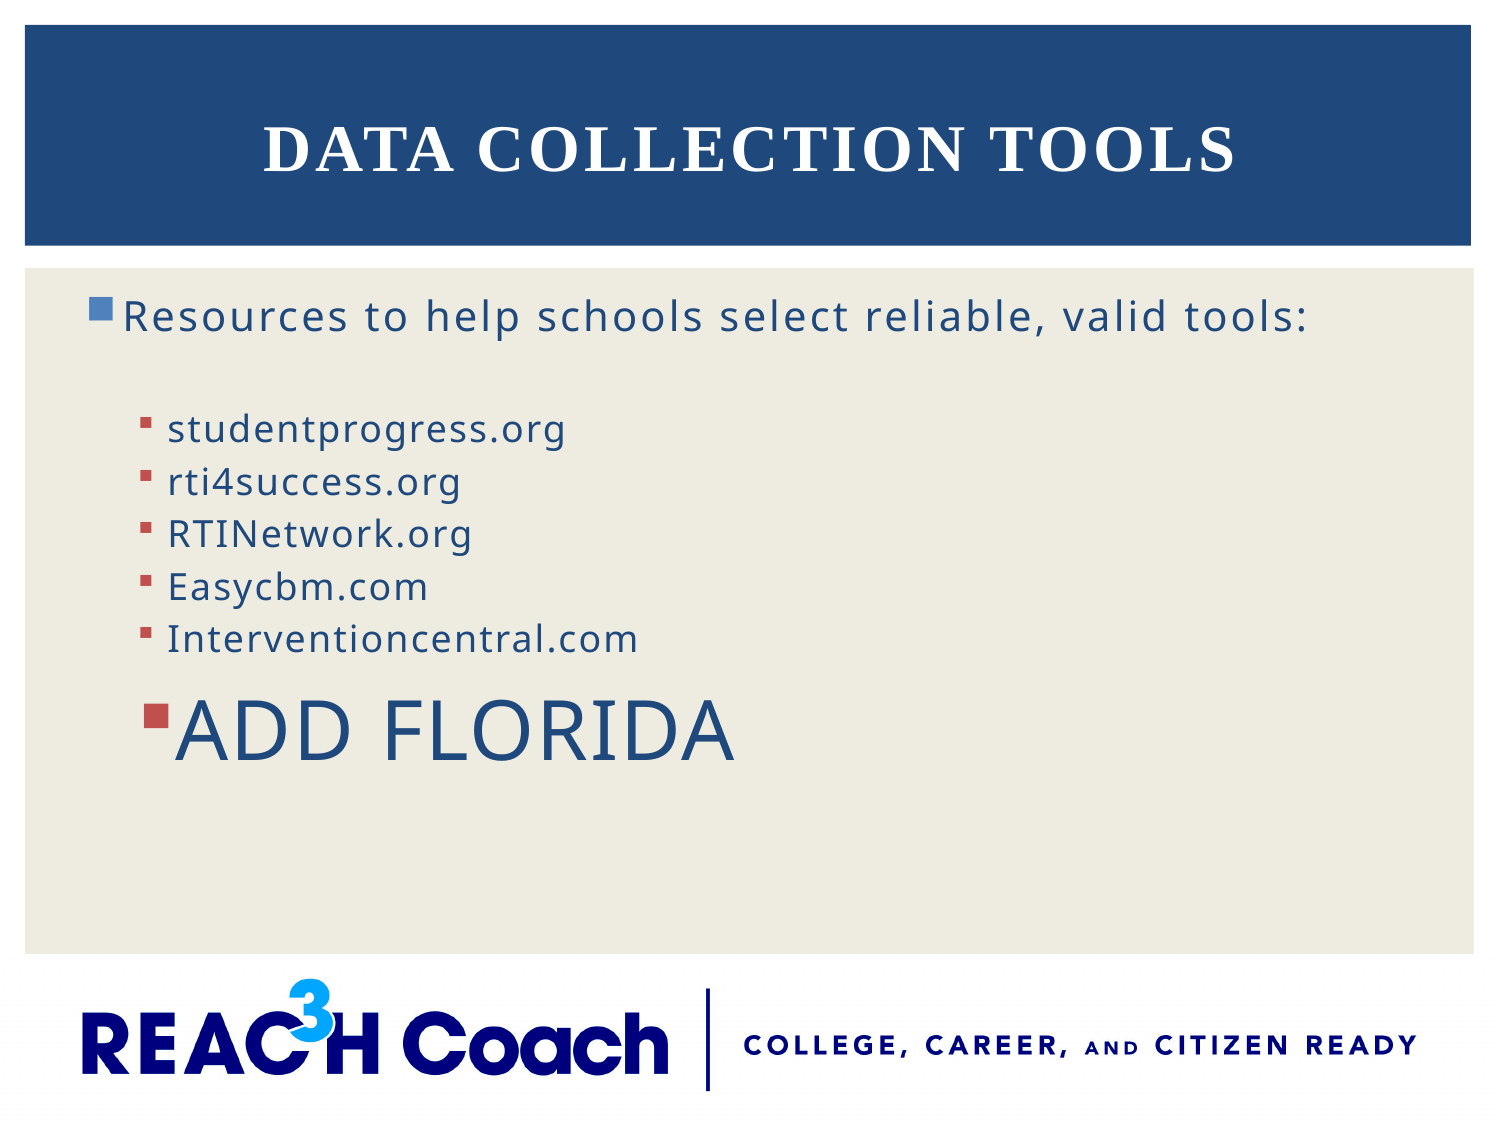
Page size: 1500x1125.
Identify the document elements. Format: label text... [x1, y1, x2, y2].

picture [0, 954, 1500, 1125]
title Data collection tools [62, 58, 1438, 232]
list Resources to help schools select reliable, valid tools: studentprogress.org rti4success.org RTINetwork.org Easycbm.com Interventioncentral.com ADD FLORIDA [62, 281, 1442, 953]
